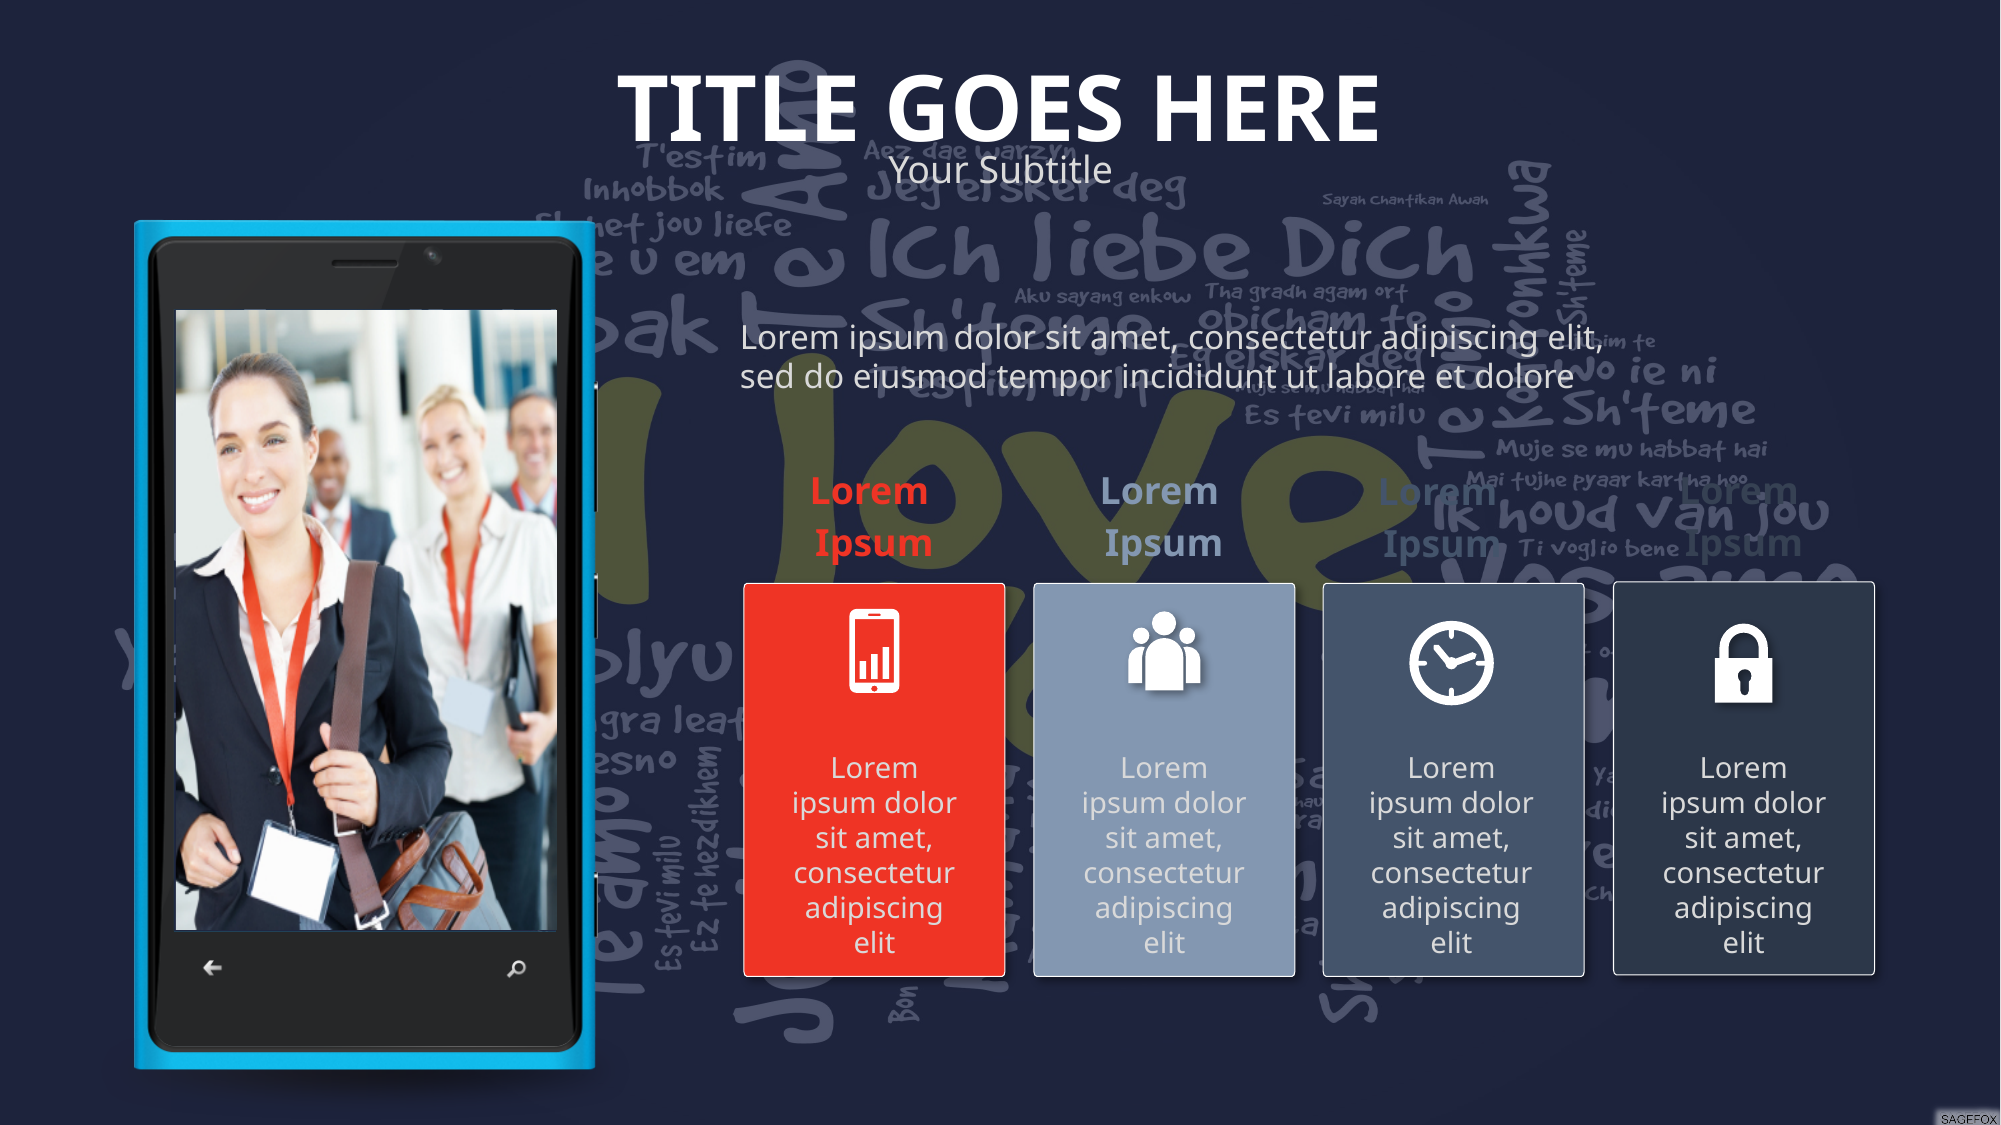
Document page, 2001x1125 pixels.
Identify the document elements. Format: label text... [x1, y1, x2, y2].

text_box [1151, 611, 1177, 636]
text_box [1409, 620, 1494, 706]
text_box [1132, 627, 1150, 644]
text_box [1179, 627, 1196, 644]
text_box [1612, 580, 1876, 976]
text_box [849, 608, 900, 693]
picture [1938, 1114, 1999, 1125]
text_box [1714, 623, 1773, 703]
text_box Lorem Ipsum [1613, 461, 1875, 570]
text_box [1145, 638, 1184, 691]
text_box Lorem ipsum dolor sit amet, consectetur adipiscing elit [1064, 744, 1264, 964]
text_box Lorem Ipsum [1311, 462, 1573, 571]
text_box Lorem Ipsum [1033, 461, 1295, 570]
text_box Lorem ipsum dolor sit amet, consectetur adipiscing elit [775, 744, 974, 964]
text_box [548, 42, 1452, 199]
text_box Lorem ipsum dolor sit amet, consectetur adipiscing elit [1352, 744, 1551, 965]
text_box Lorem ipsum dolor sit amet, consectetur adipiscing elit, sed do eiusmod tempor incididunt ut labore et dolore [729, 310, 1667, 401]
text_box [1322, 582, 1586, 978]
text_box [742, 582, 1006, 978]
text_box Lorem ipsum dolor sit amet, consectetur adipiscing elit [1644, 744, 1843, 965]
text_box [1128, 646, 1145, 684]
text_box Lorem Ipsum [743, 461, 1005, 570]
picture [48, 90, 683, 1125]
text_box [1032, 582, 1296, 978]
text_box [1183, 646, 1201, 684]
